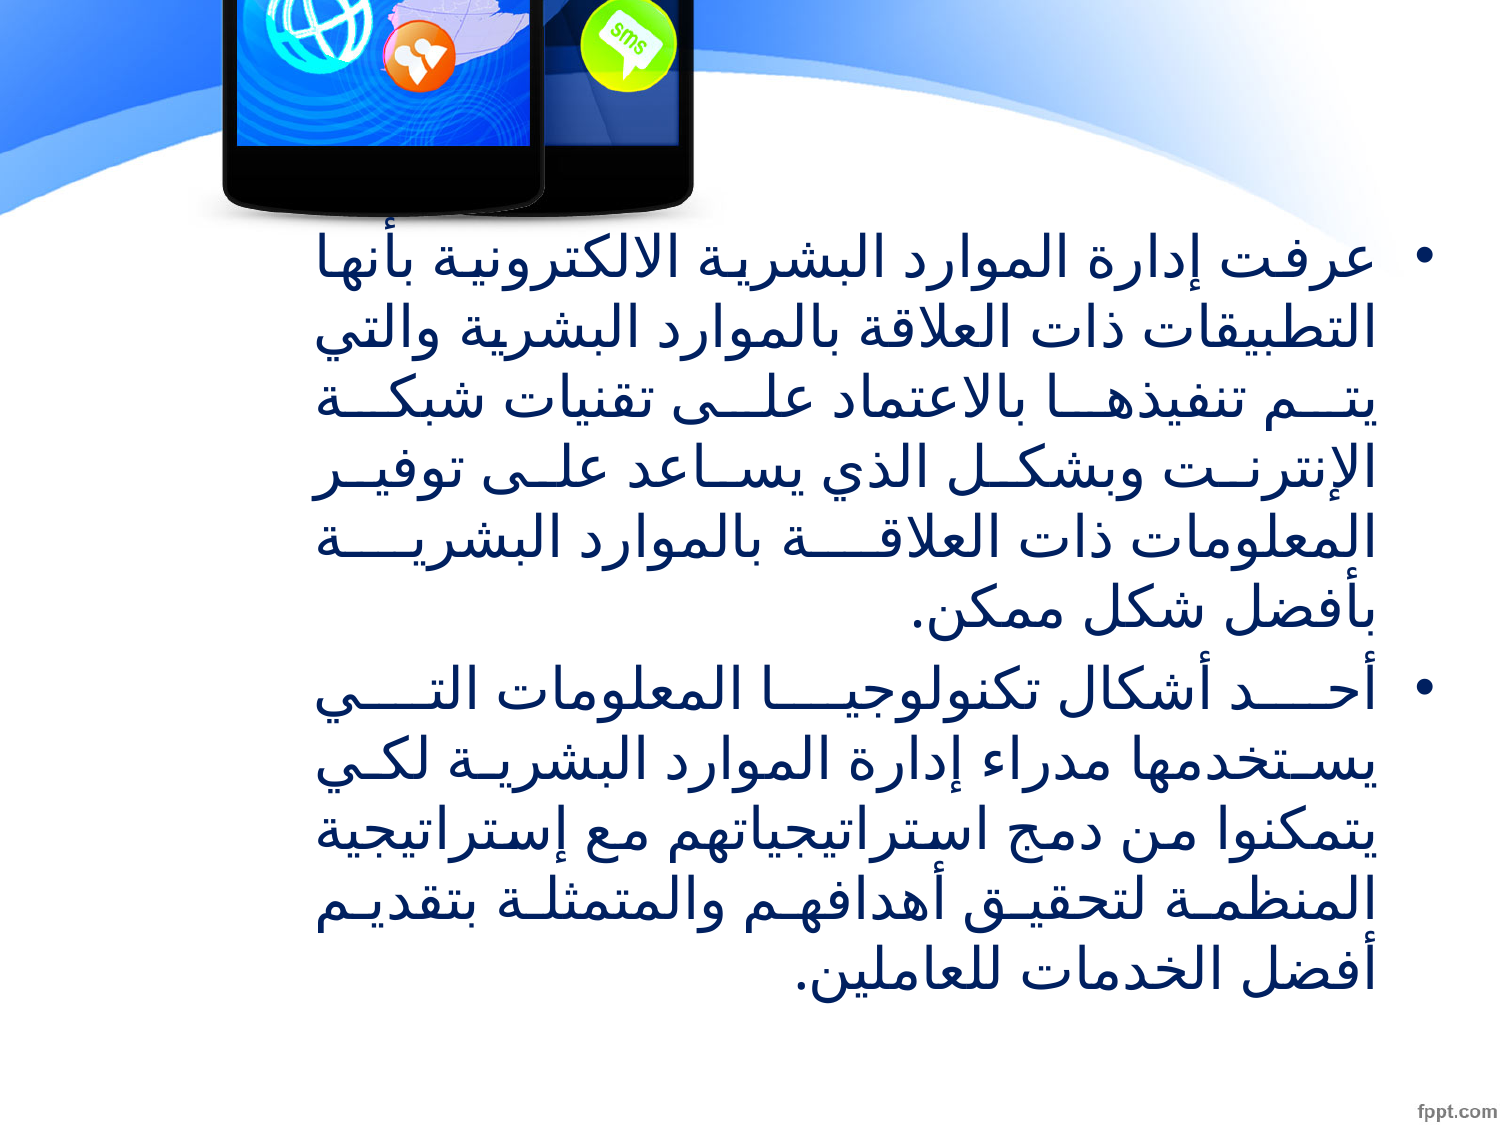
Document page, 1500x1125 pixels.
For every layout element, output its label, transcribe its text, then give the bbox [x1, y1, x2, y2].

list عرفت إدارة الموارد البشرية الالكترونية بأنها التطبيقات ذات العلاقة بالموارد البشرية والتي يتم تنفيذها بالاعتماد على تقنيات شبكة الإنترنت وبشكل الذي يساعد على توفير المعلومات ذات العلاقة بالموارد البشرية بأفضل شكل ممكن. أحد أشكال تكنولوجيا المعلومات التي يستخدمها مدراء إدارة الموارد البشرية لكي يتمكنوا من دمج استراتيجياتهم مع إستراتيجية المنظمة لتحقيق أهدافهم والمتمثلة بتقديم أفضل الخدمات للعاملين. [299, 211, 1450, 939]
picture [0, 0, 1500, 1125]
